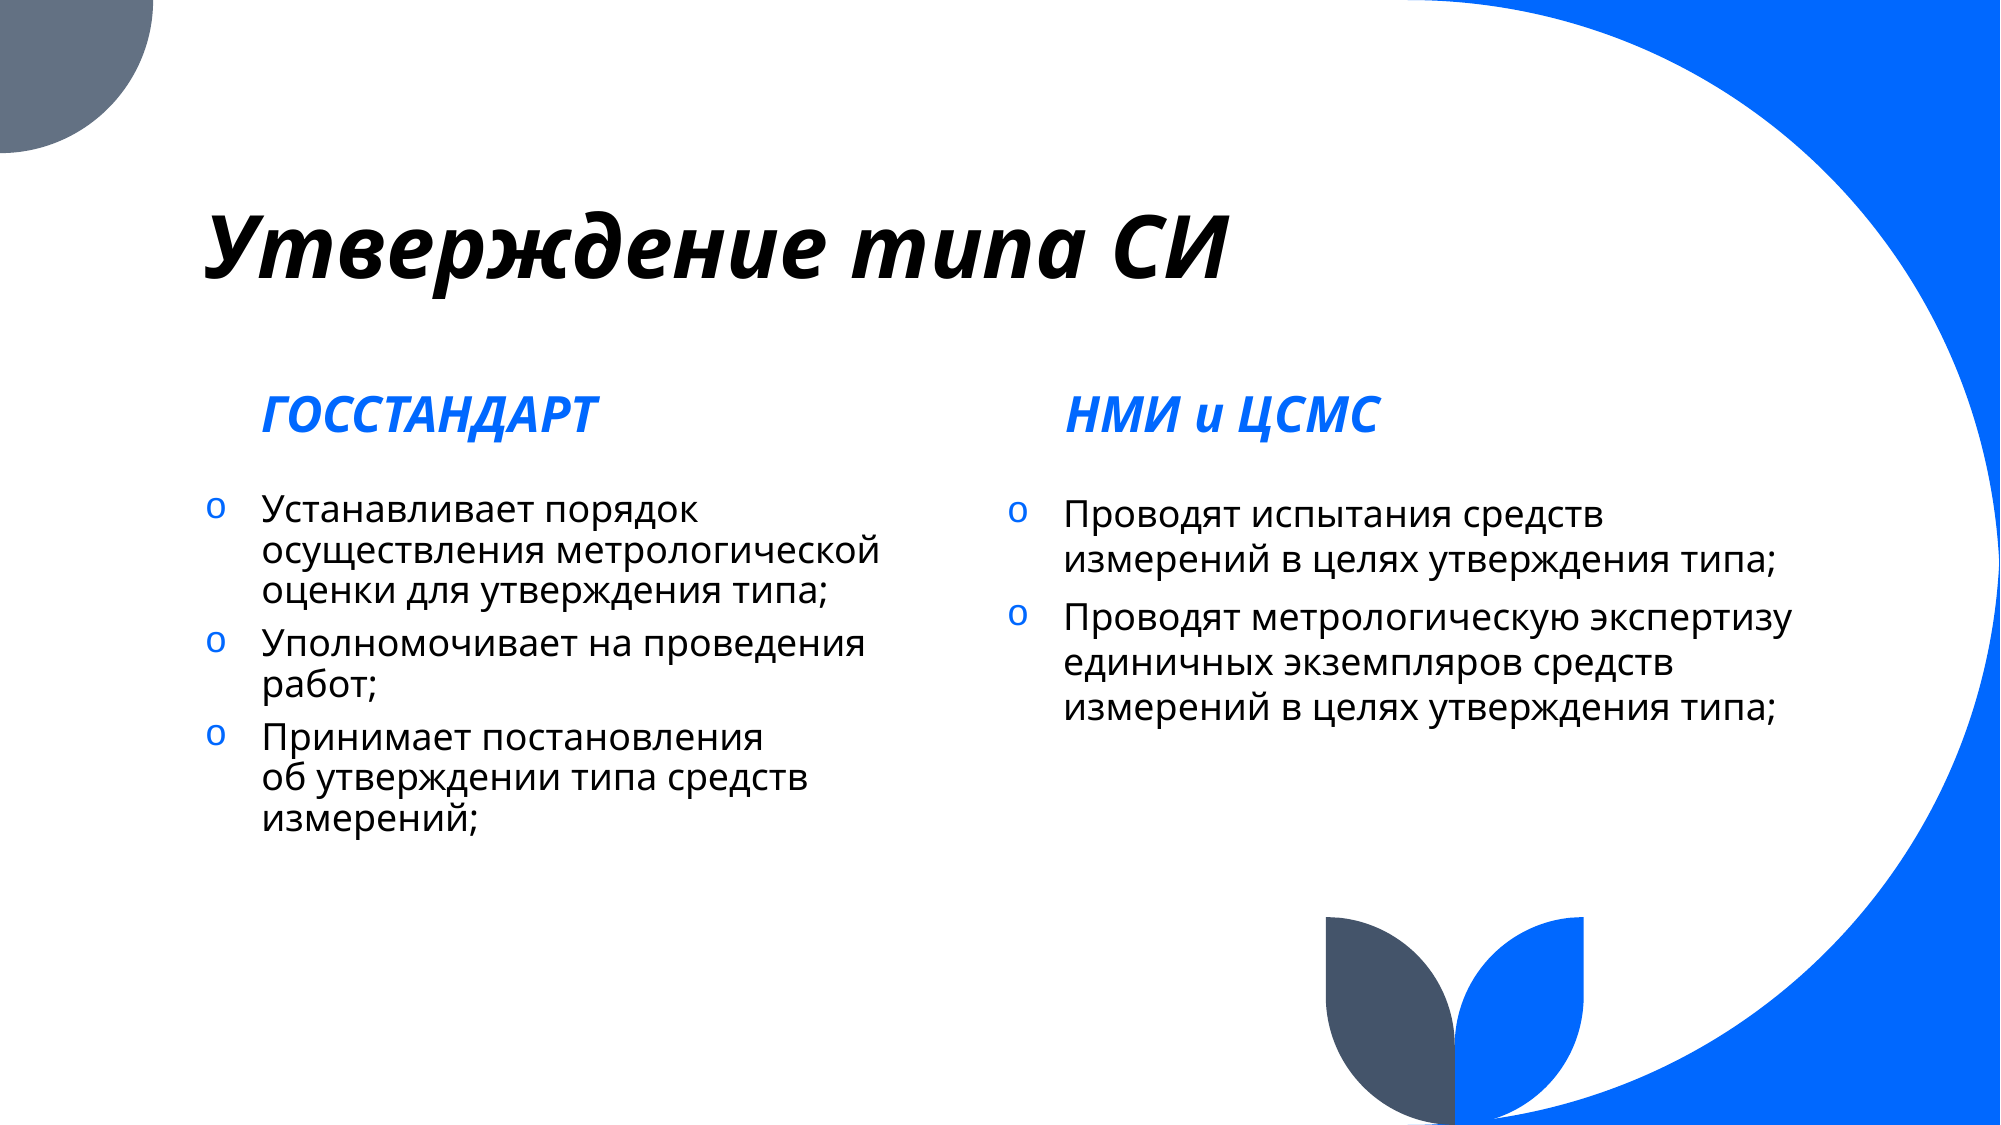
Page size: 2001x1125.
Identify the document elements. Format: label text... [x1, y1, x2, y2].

list Устанавливает порядок осуществления метрологической оценки для утверждения типа; Уполномочивает на проведения работ; Принимает постановления об утверждении типа средств измерений; [190, 483, 1000, 1125]
text_box ГОССТАНДАРТ [247, 386, 716, 458]
text_box Проводят испытания средств измерений в целях утверждения типа; Проводят метрологическую экспертизу единичных экземпляров средств измерений в целях утверждения типа; [992, 483, 1818, 736]
text_box НМИ и ЦСМС [1050, 386, 1519, 458]
title Утверждение типа СИ [190, 16, 1795, 303]
